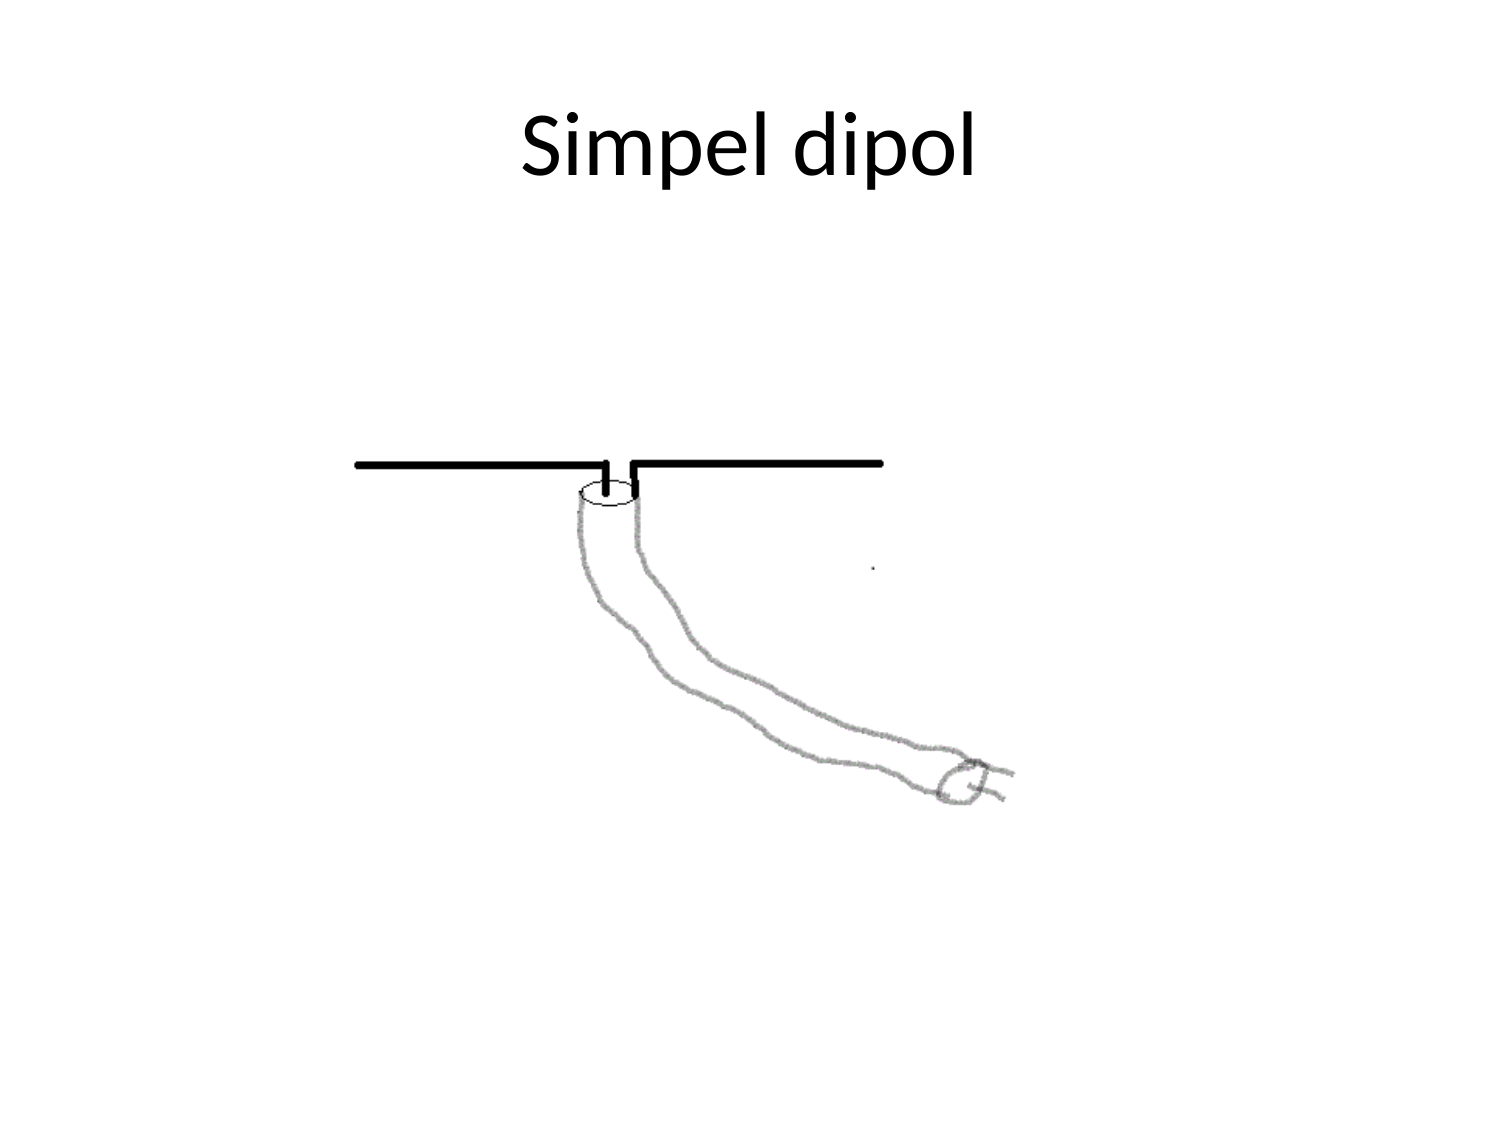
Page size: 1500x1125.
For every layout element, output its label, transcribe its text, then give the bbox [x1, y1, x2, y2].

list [124, 262, 1376, 1006]
title Simpel dipol [75, 45, 1425, 233]
